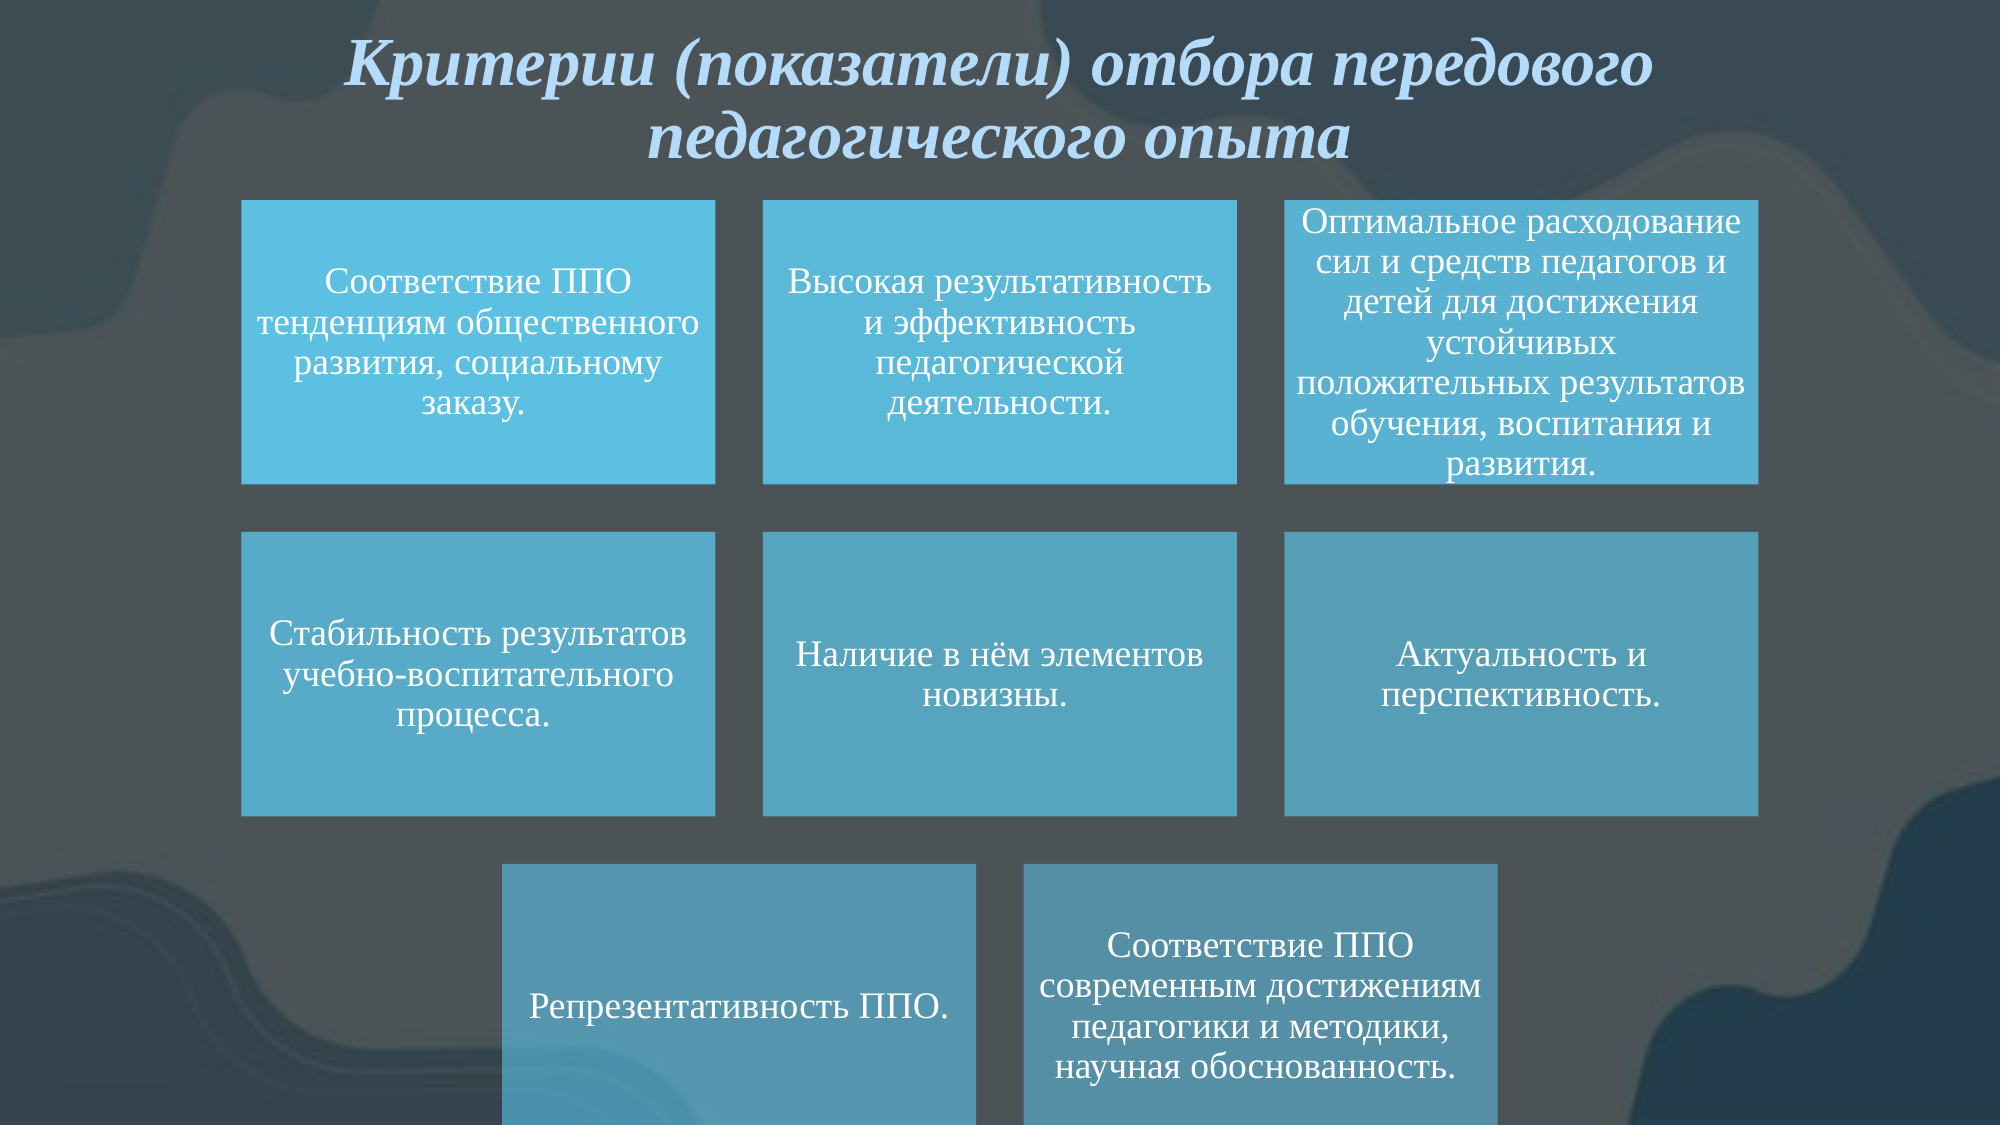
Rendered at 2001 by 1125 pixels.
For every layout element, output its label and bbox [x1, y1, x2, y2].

picture [0, 0, 2000, 199]
list [0, 199, 2000, 1125]
